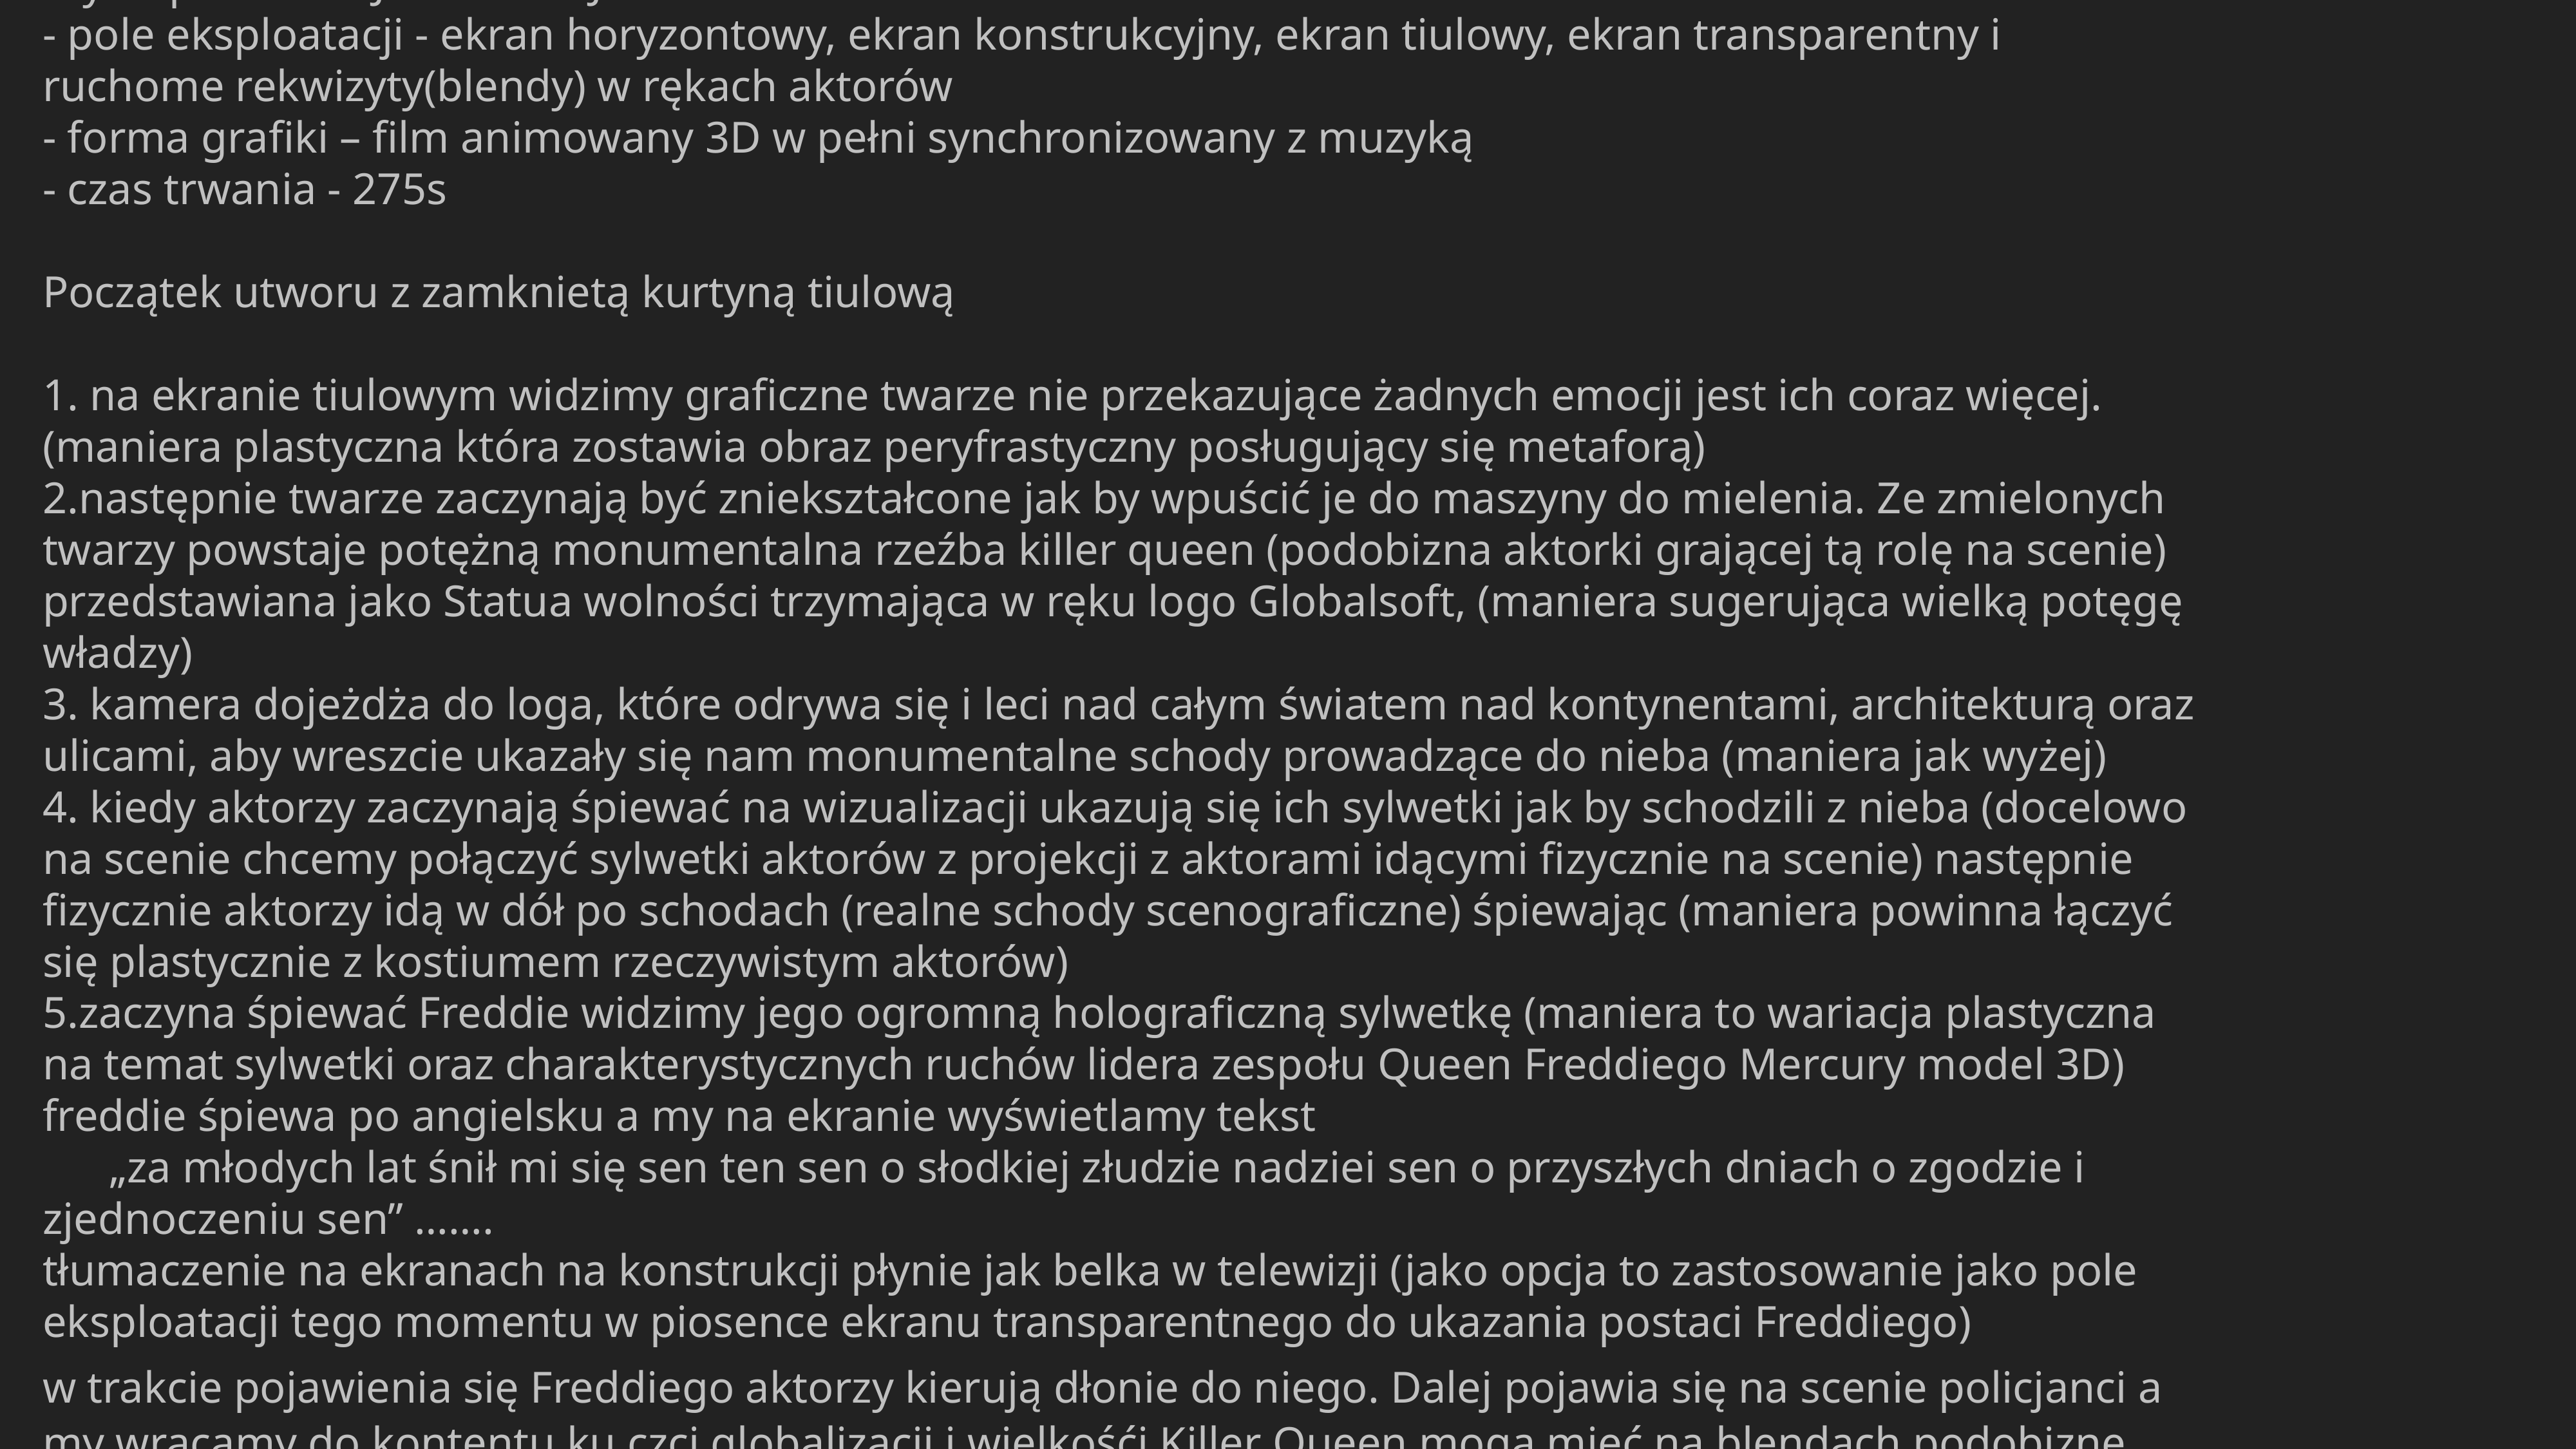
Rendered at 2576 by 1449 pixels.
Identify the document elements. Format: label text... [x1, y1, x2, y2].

text_box SCENA 1 - tytuł piosenki - JEDNA WIZJA - pole eksploatacji - ekran horyzontowy, ekran konstrukcyjny, ekran tiulowy, ekran transparentny i ruchome rekwizyty(blendy) w rękach aktorów - forma grafiki – film animowany 3D w pełni synchronizowany z muzyką - czas trwania - 275s Początek utworu z zamknietą kurtyną tiulową 1. na ekranie tiulowym widzimy graficzne twarze nie przekazujące żadnych emocji jest ich coraz więcej. (maniera plastyczna która zostawia obraz peryfrastyczny posługujący się metaforą) 2.następnie twarze zaczynają być zniekształcone jak by wpuścić je do maszyny do mielenia. Ze zmielonych twarzy powstaje potężną monumentalna rzeźba killer queen (podobizna aktorki grającej tą rolę na scenie) przedstawiana jako Statua wolności trzymająca w ręku logo Globalsoft, (maniera sugerująca wielką potęgę władzy) 3. kamera dojeżdża do loga, które odrywa się i leci nad całym światem nad kontynentami, architekturą oraz ulicami, aby wreszcie ukazały się nam monumentalne schody prowadzące do nieba (maniera jak wyżej) 4. kiedy aktorzy zaczynają śpiewać na wizualizacji ukazują się ich sylwetki jak by schodzili z nieba (docelowo na scenie chcemy połączyć sylwetki aktorów z projekcji z aktorami idącymi fizycznie na scenie) następnie fizycznie aktorzy idą w dół po schodach (realne schody scenograficzne) śpiewając (maniera powinna łączyć się plastycznie z kostiumem rzeczywistym aktorów) 5.zaczyna śpiewać Freddie widzimy jego ogromną holograficzną sylwetkę (maniera to wariacja plastyczna na temat sylwetki oraz charakterystycznych ruchów lidera zespołu Queen Freddiego Mercury model 3D) freddie śpiewa po angielsku a my na ekranie wyświetlamy tekst „za młodych lat śnił mi się sen ten sen o słodkiej złudzie nadziei sen o przyszłych dniach o zgodzie i zjednoczeniu sen” ……. tłumaczenie na ekranach na konstrukcji płynie jak belka w telewizji (jako opcja to zastosowanie jako pole eksploatacji tego momentu w piosence ekranu transparentnego do ukazania postaci Freddiego) w trakcie pojawienia się Freddiego aktorzy kierują dłonie do niego. Dalej pojawia się na scenie policjanci a my wracamy do kontentu ku czci globalizacji i wielkośći Killer Queen mogą mieć na blendach podobiznę Killer Queen oraz loga Globalsoftu koniec piosenki na hasło „kurczaka” [37, 0, 2208, 1449]
